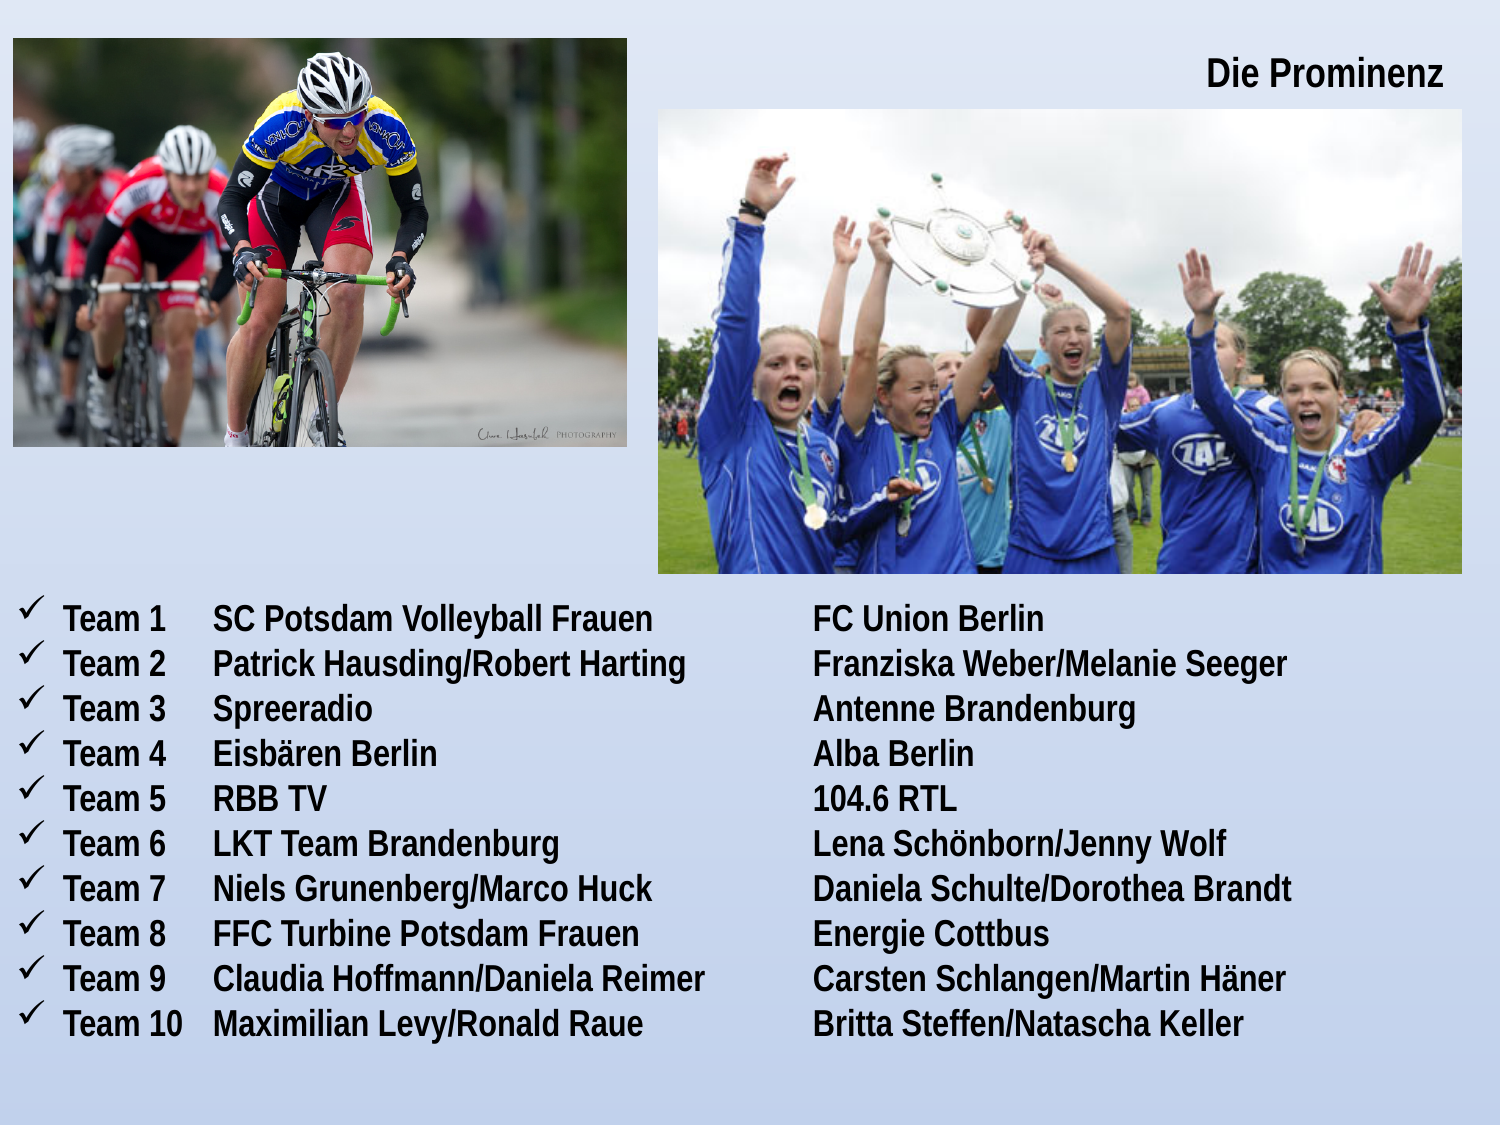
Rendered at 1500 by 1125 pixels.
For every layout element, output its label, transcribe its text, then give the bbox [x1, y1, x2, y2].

picture [658, 109, 1462, 574]
text_box Die Prominenz [1139, 38, 1459, 104]
picture [12, 38, 627, 448]
text_box Team 1 SC Potsdam Volleyball Frauen FC Union Berlin Team 2 Patrick Hausding/Robert Harting Franziska Weber/Melanie Seeger Team 3 Spreeradio Antenne Brandenburg Team 4 Eisbären Berlin Alba Berlin Team 5 RBB TV 104.6 RTL Team 6 LKT Team Brandenburg Lena Schönborn/Jenny Wolf Team 7 Niels Grunenberg/Marco Huck Daniela Schulte/Dorothea Brandt Team 8 FFC Turbine Potsdam Frauen Energie Cottbus Team 9 Claudia Hoffmann/Daniela Reimer Carsten Schlangen/Martin Häner Team 10 Maximilian Levy/Ronald Raue Britta Steffen/Natascha Keller [1, 586, 1484, 1051]
